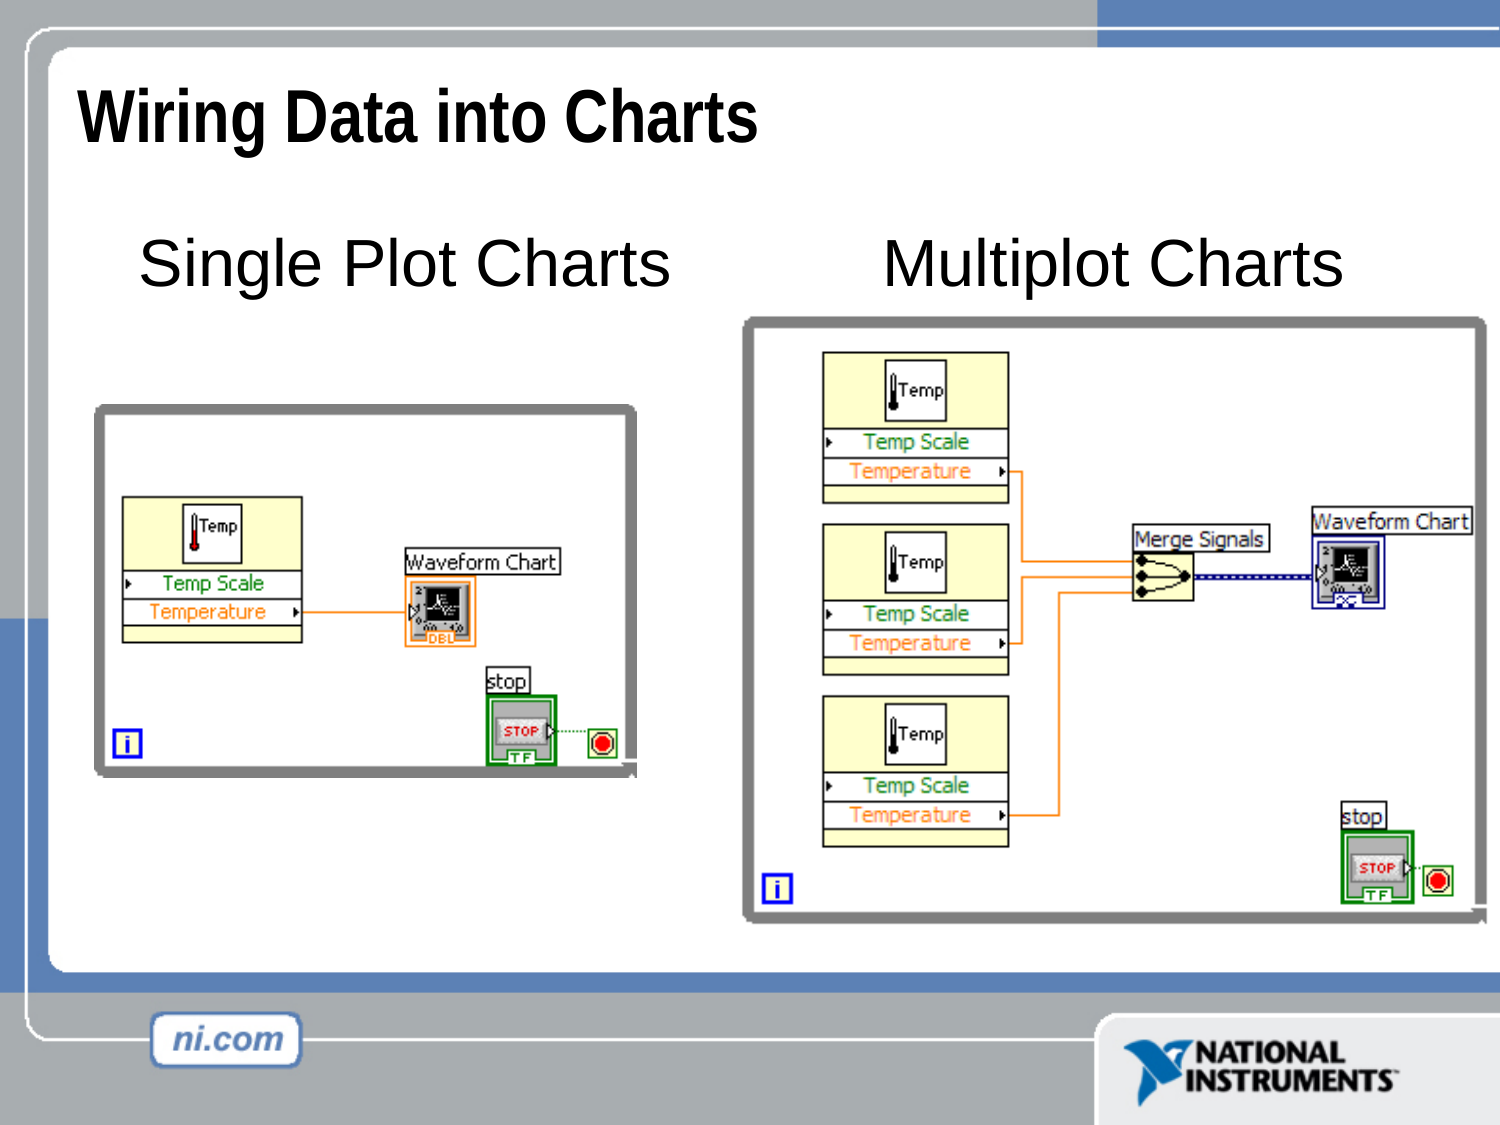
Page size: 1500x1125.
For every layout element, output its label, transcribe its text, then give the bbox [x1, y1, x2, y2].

title Wiring Data into Charts [62, 24, 1463, 200]
list Single Plot Charts [62, 212, 749, 313]
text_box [737, 313, 1496, 934]
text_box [94, 404, 637, 778]
list Multiplot Charts [770, 212, 1458, 300]
picture [0, 0, 1500, 1125]
